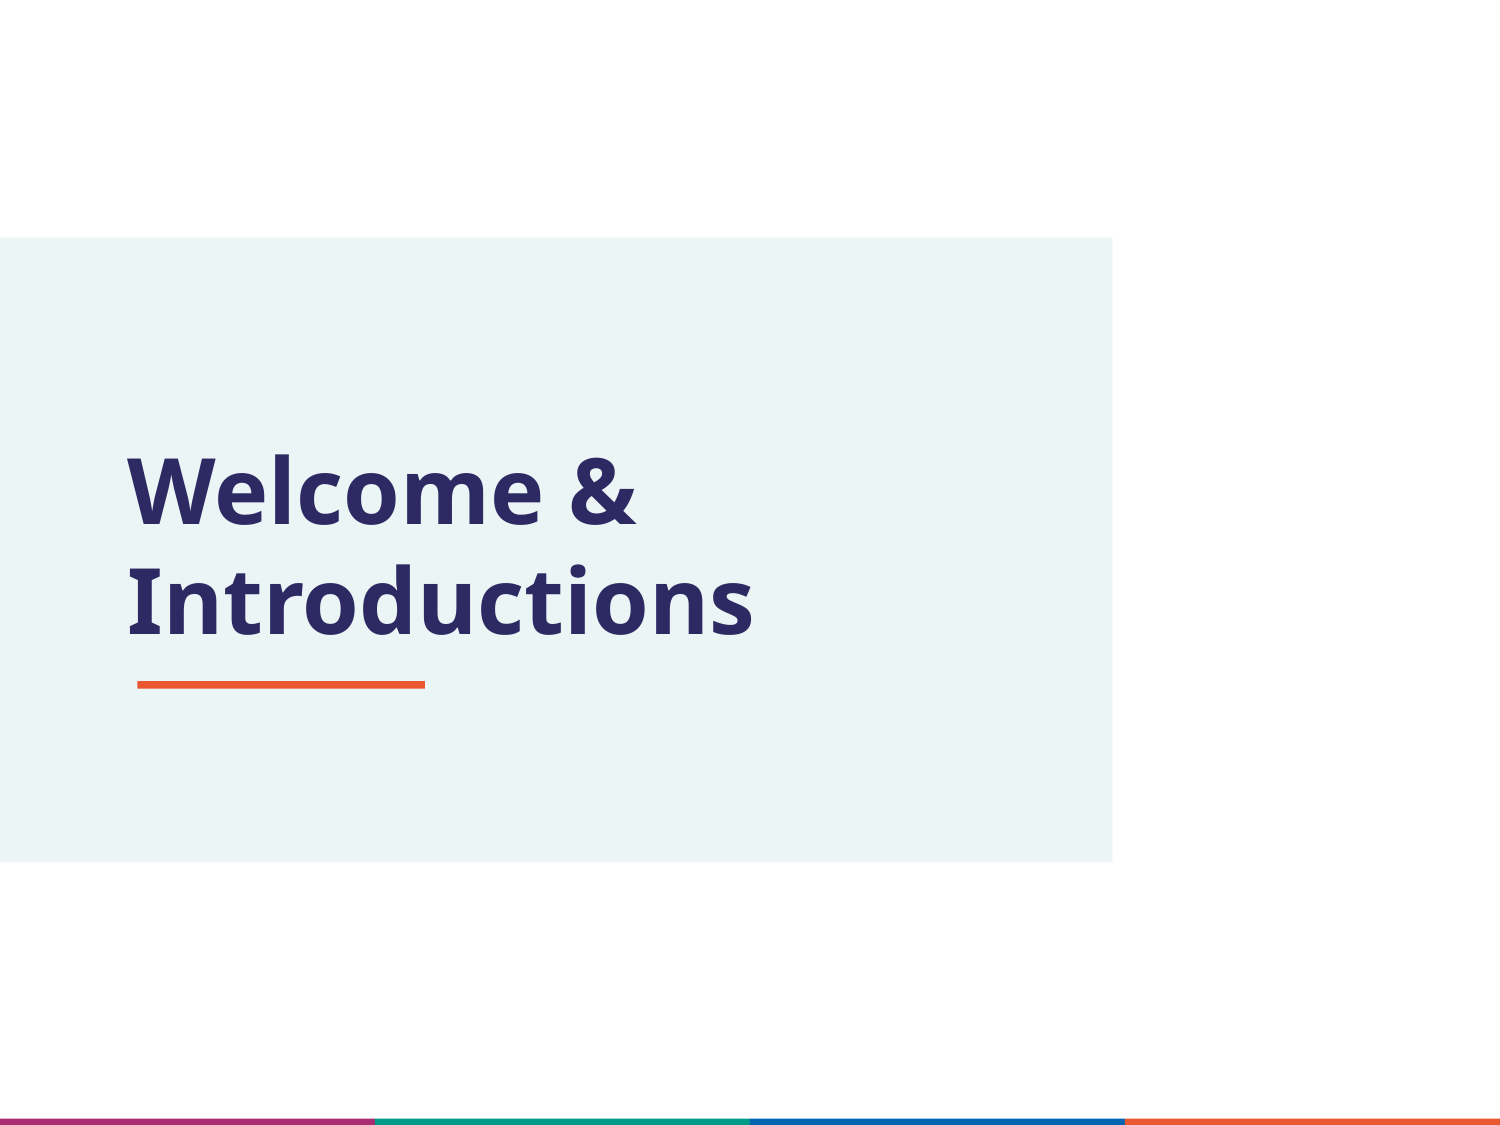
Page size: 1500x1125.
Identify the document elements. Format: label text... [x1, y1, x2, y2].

list Welcome & Introductions [112, 425, 863, 750]
